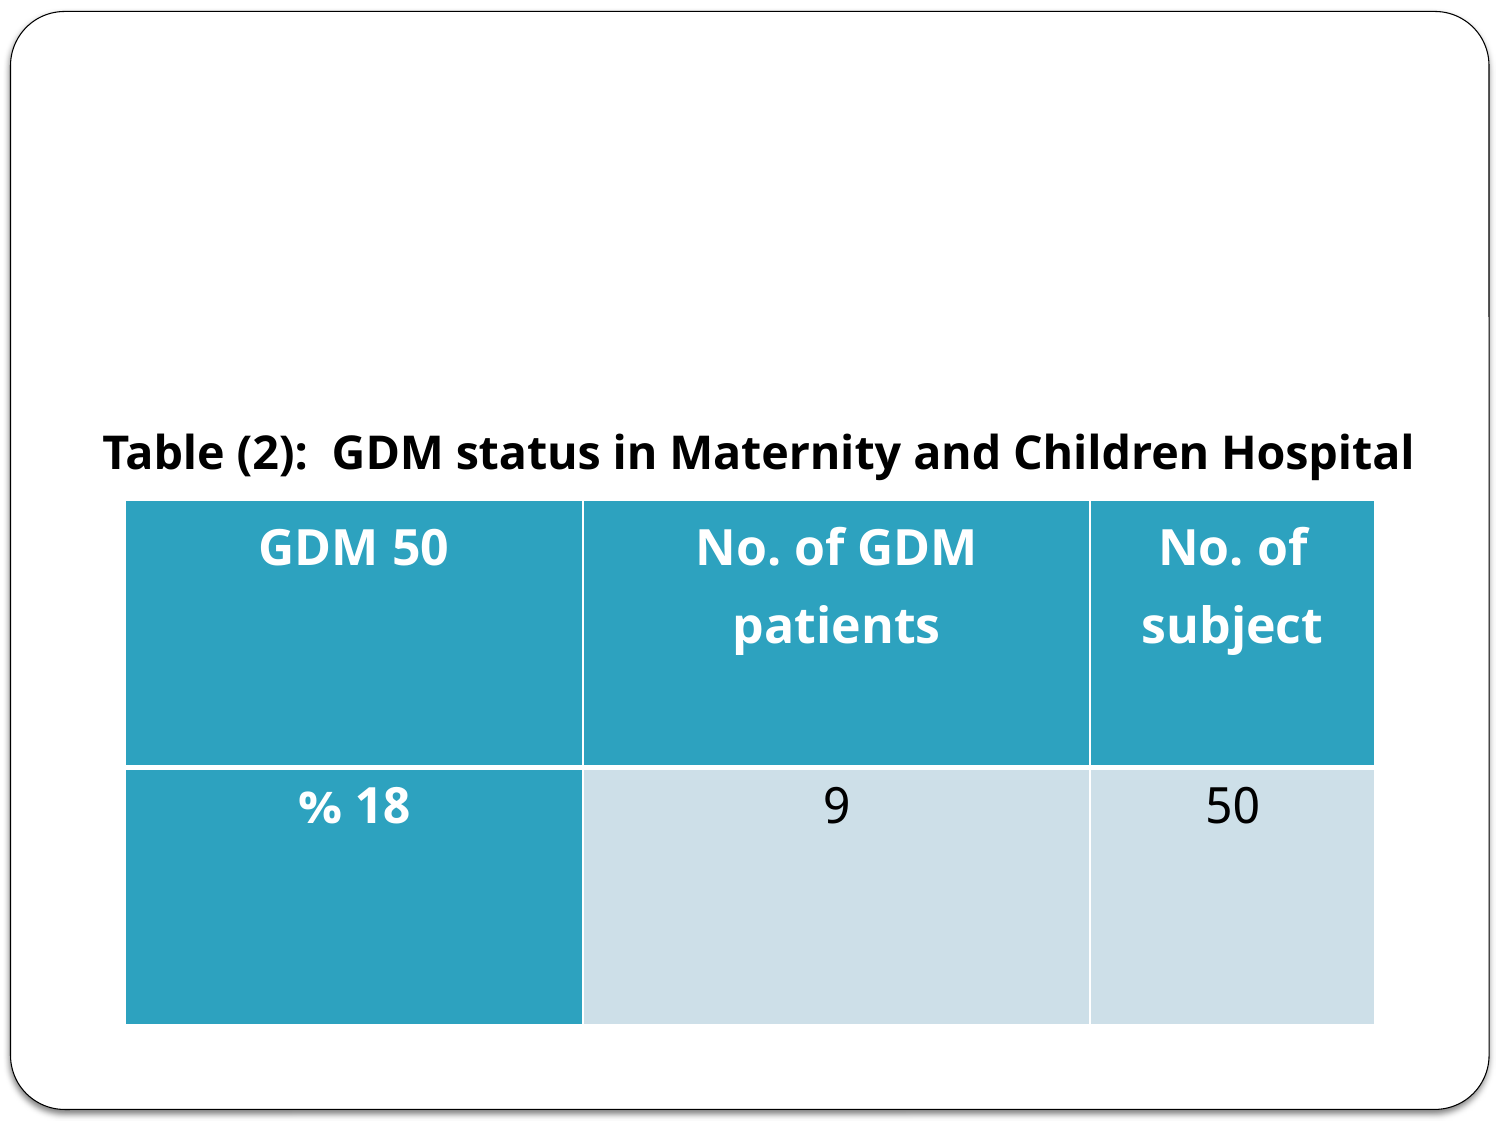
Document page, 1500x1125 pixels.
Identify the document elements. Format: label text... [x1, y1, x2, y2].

table_cell 50 [1091, 770, 1374, 1024]
table_cell 18 % [126, 770, 582, 1024]
table_header GDM 50 [126, 501, 582, 765]
table_header No. of subject [1091, 501, 1374, 765]
table_cell 9 [584, 770, 1089, 1024]
title Table (2): GDM status in Maternity and Children Hospital [87, 362, 1438, 550]
table_header No. of GDM patients [584, 501, 1089, 765]
